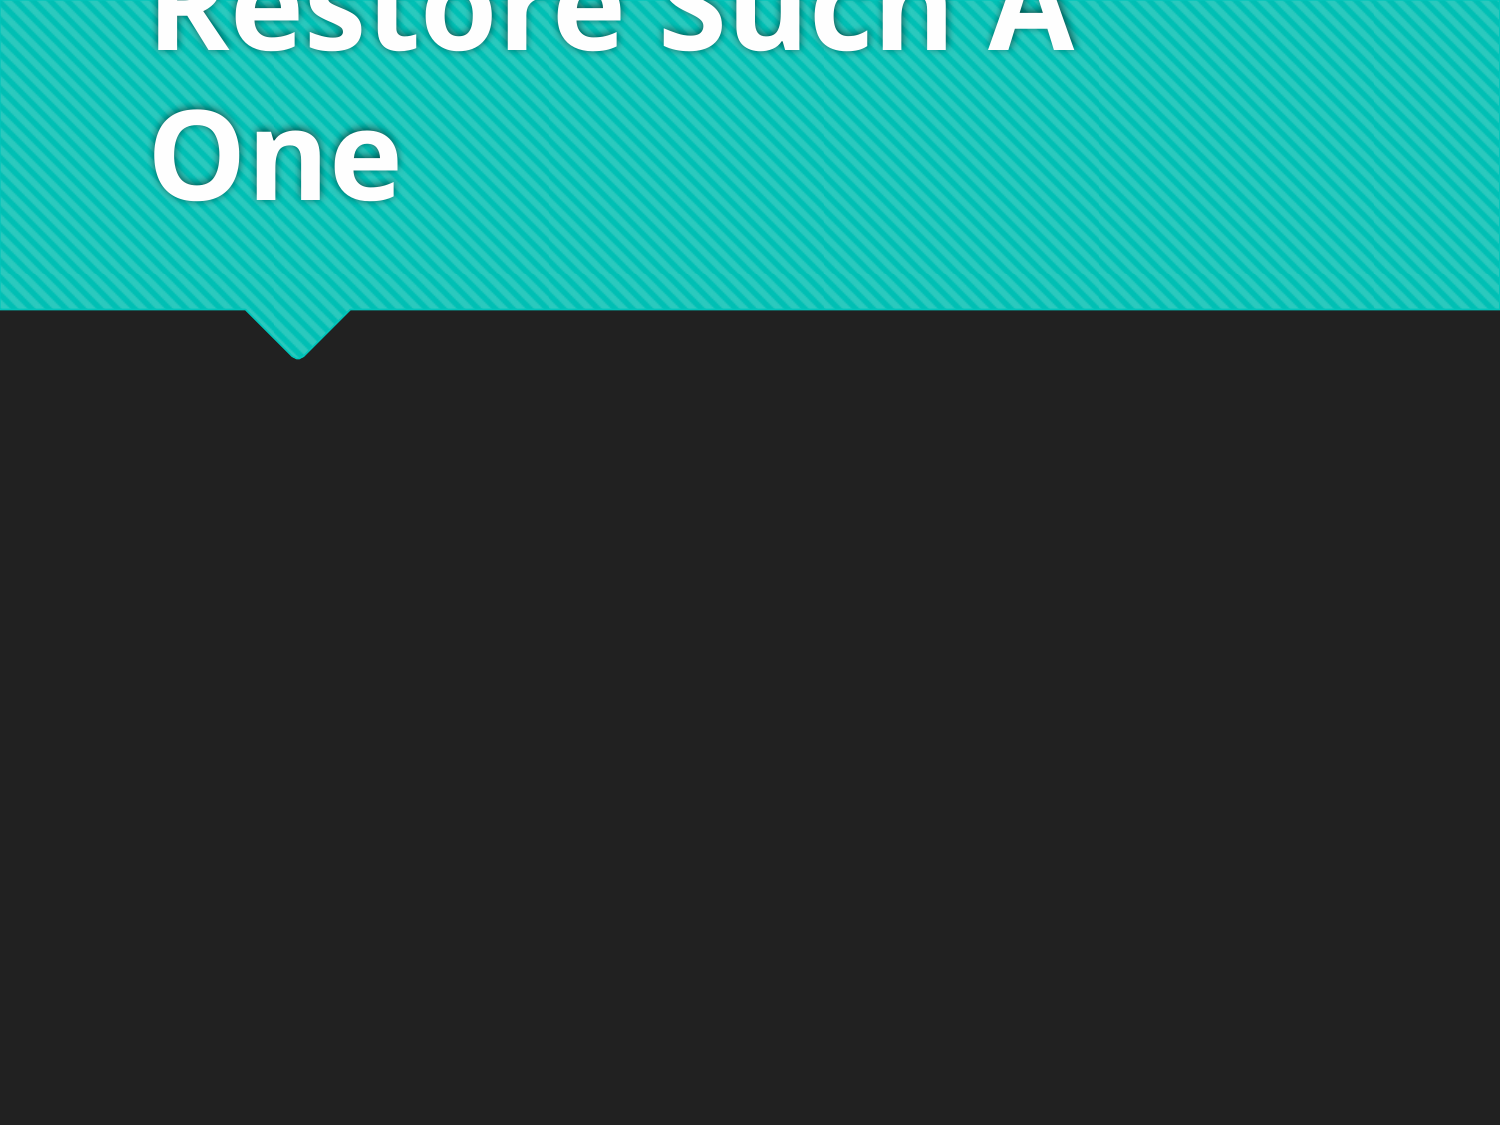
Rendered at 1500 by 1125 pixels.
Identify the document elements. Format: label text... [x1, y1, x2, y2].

title Restore Such A One [132, 73, 1368, 233]
